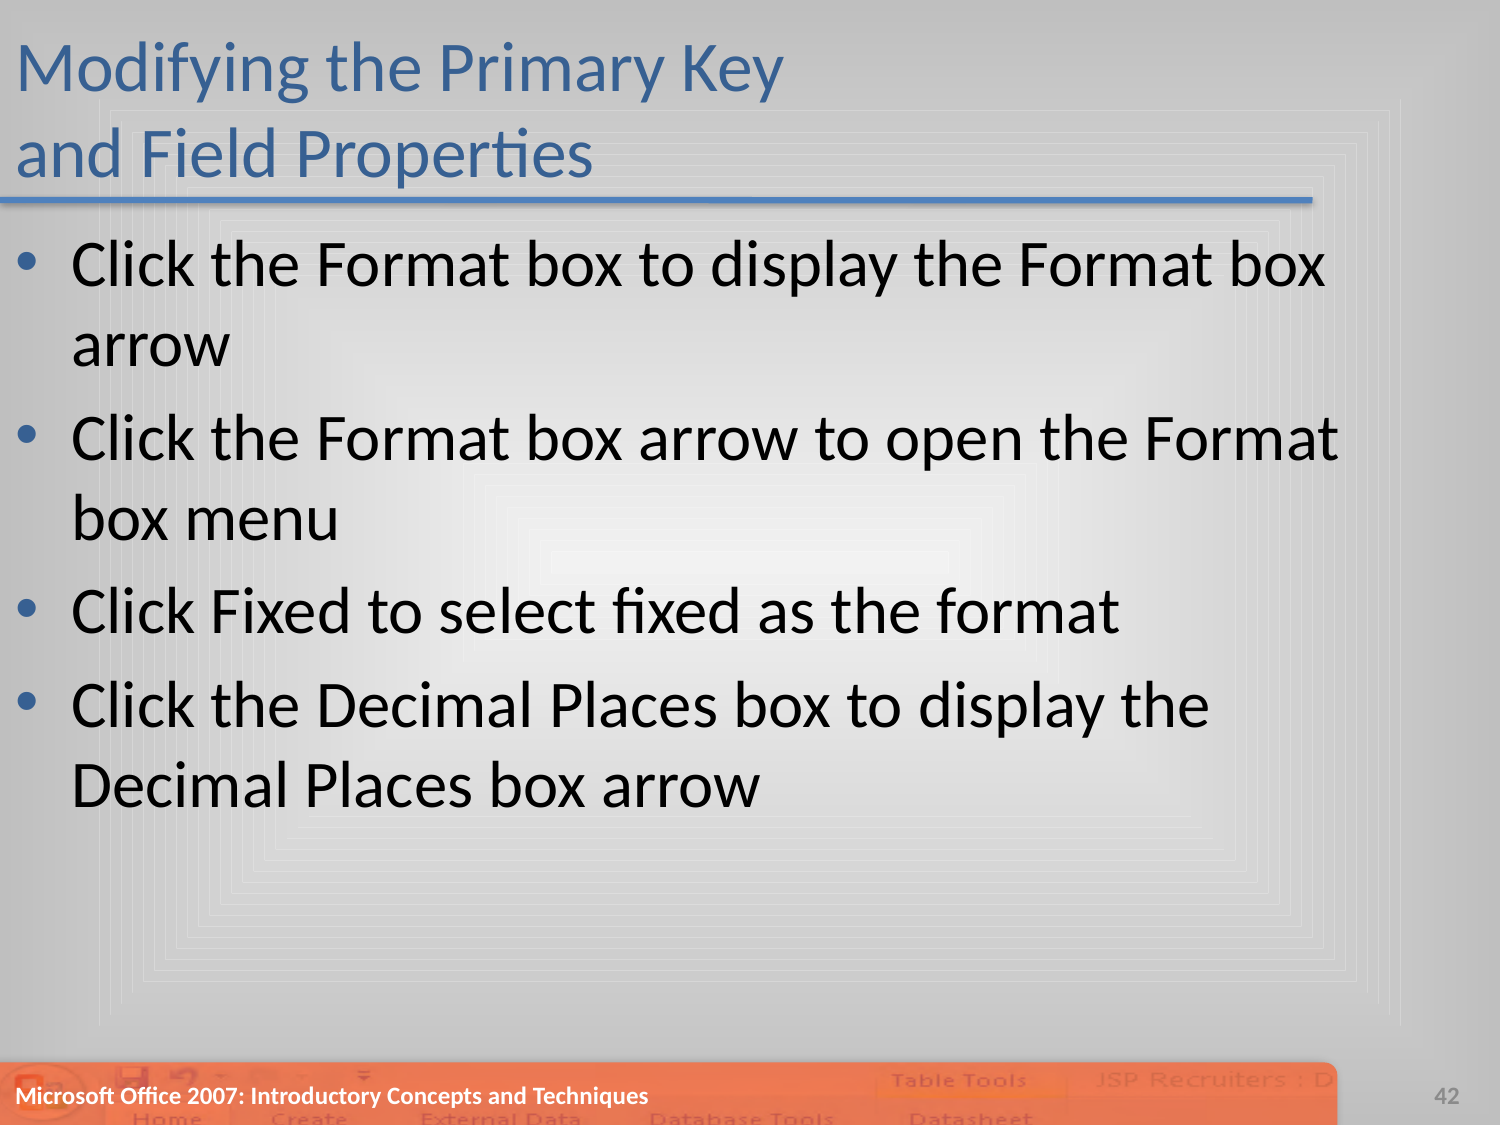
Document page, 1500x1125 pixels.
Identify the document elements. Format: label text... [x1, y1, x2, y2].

title Modifying the Primary Key and Field Properties [0, 12, 1425, 200]
footer Microsoft Office 2007: Introductory Concepts and Techniques [0, 1065, 1300, 1125]
slide_number 42 [1412, 1065, 1475, 1125]
list Click the Format box to display the Format box arrow Click the Format box arrow to open the Format box menu Click Fixed to select fixed as the format Click the Decimal Places box to display the Decimal Places box arrow [0, 212, 1425, 1005]
picture [0, 1062, 1338, 1125]
